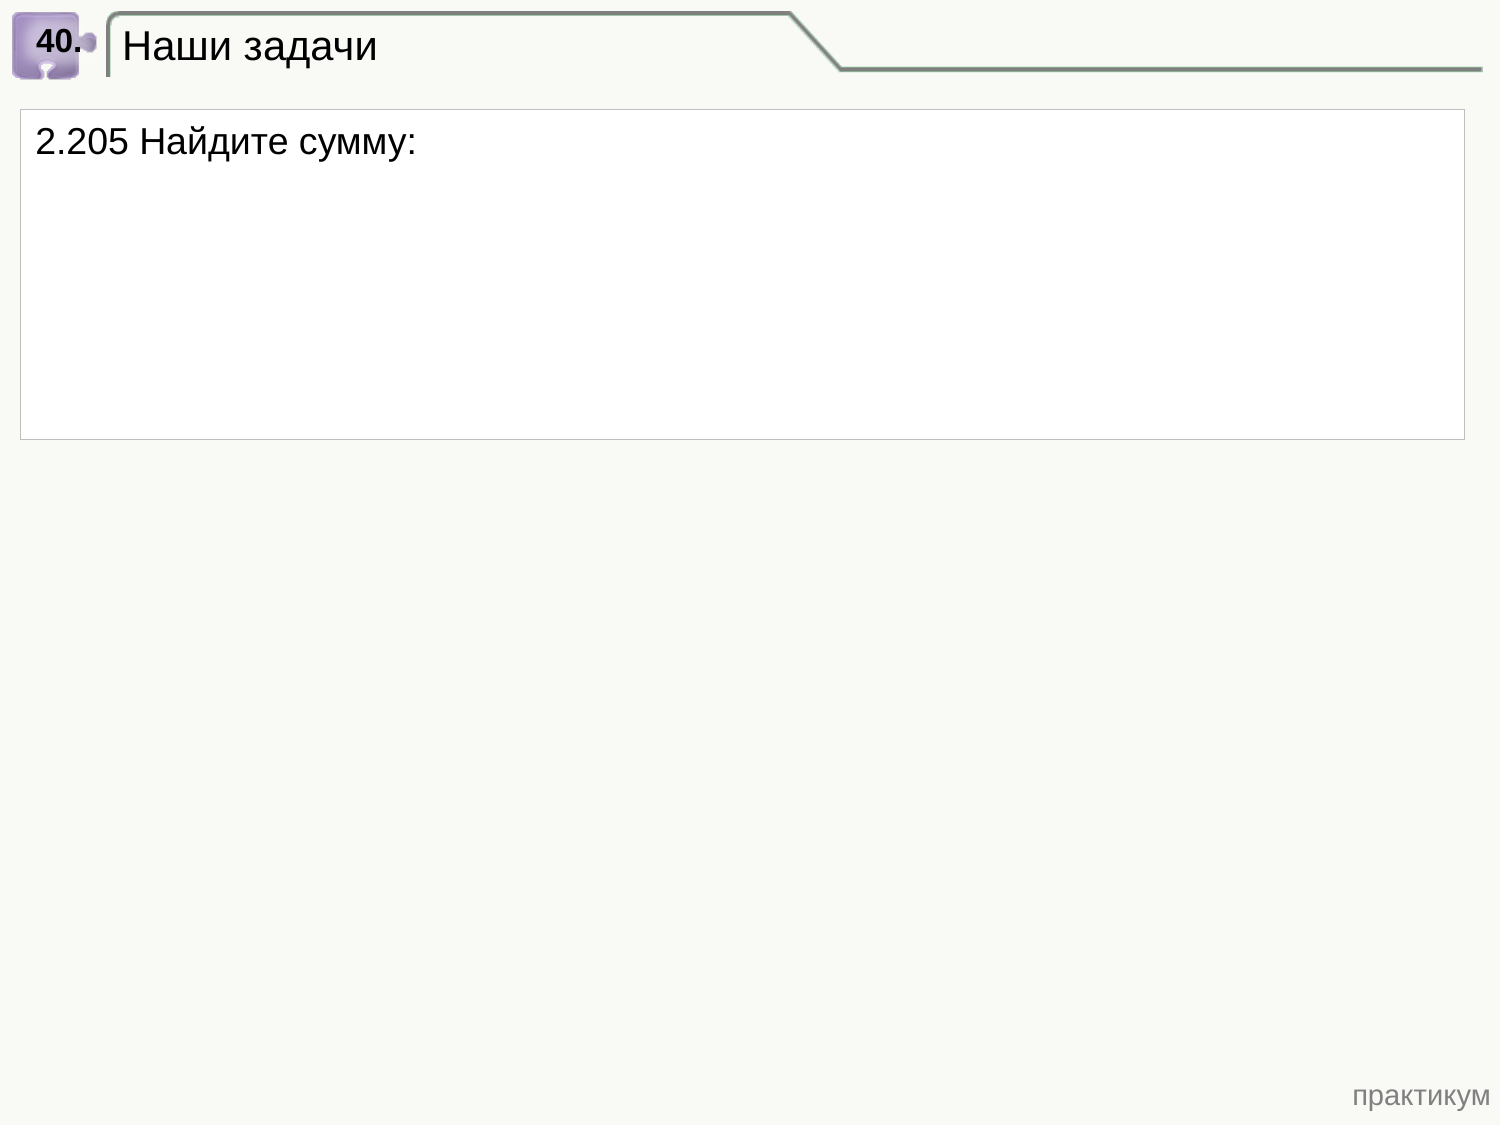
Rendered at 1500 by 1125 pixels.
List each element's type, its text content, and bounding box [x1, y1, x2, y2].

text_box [11, 11, 98, 81]
picture [105, 11, 1483, 77]
text_box практикум [0, 1068, 1500, 1119]
